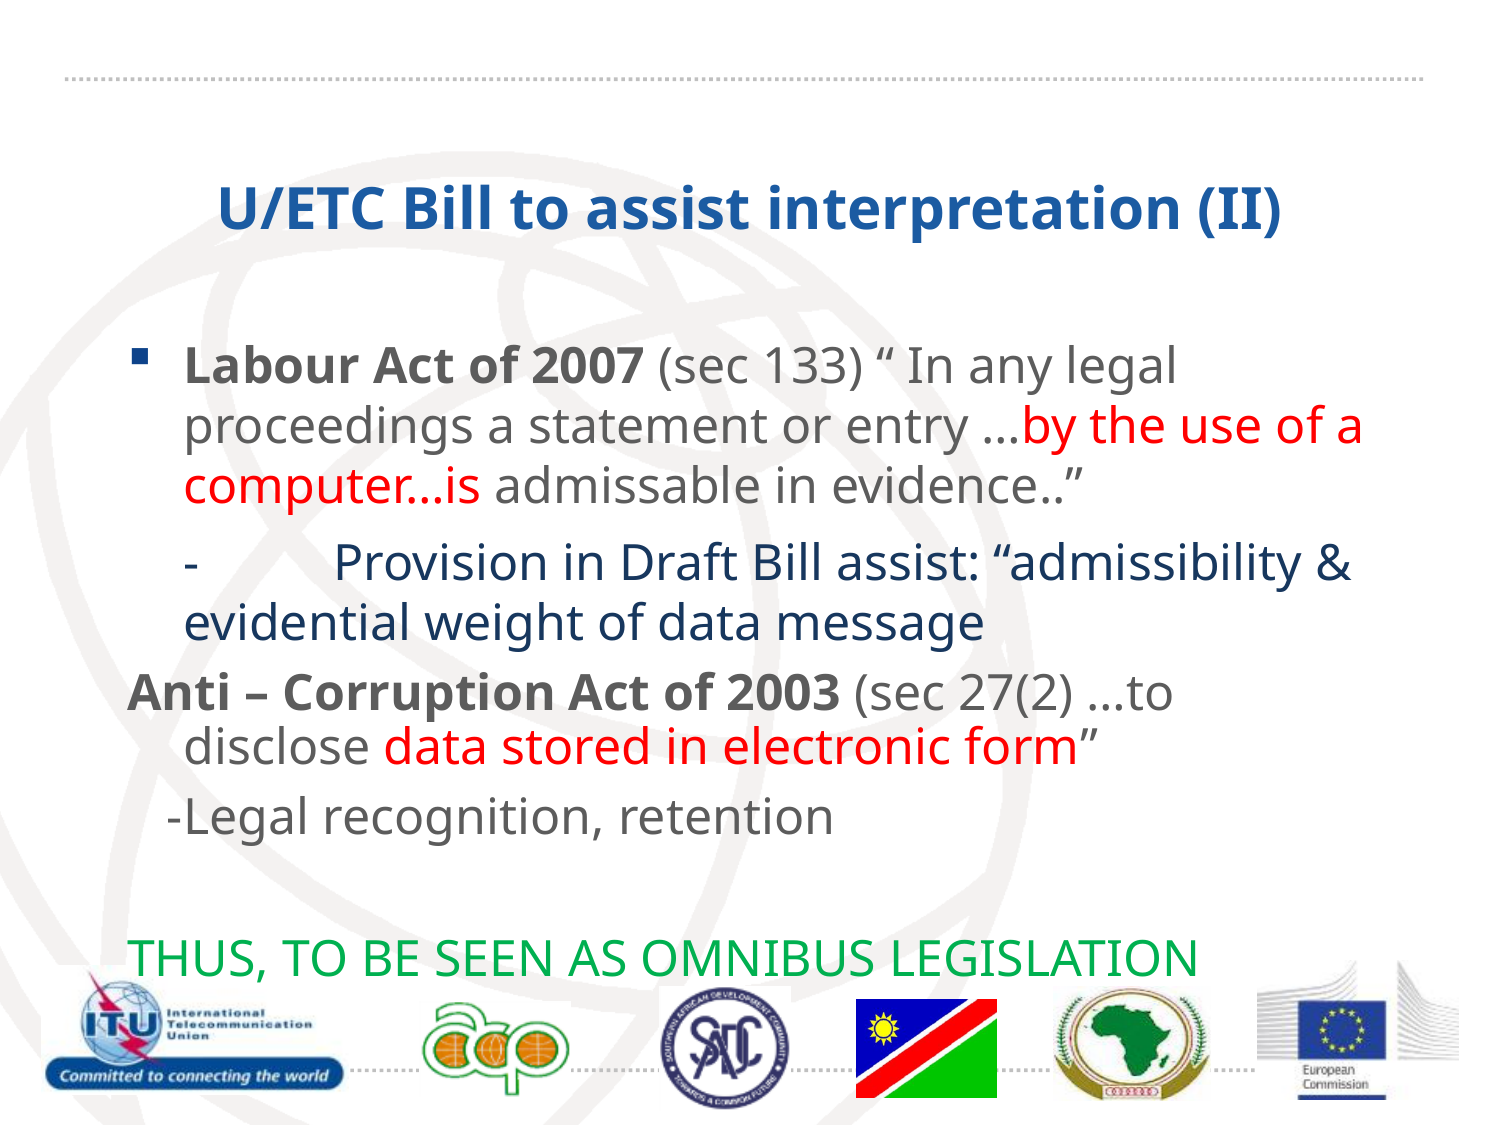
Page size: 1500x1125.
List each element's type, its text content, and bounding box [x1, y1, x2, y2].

title U/ETC Bill to assist interpretation (II) [112, 127, 1388, 285]
picture [1257, 960, 1459, 1100]
picture [0, 132, 1061, 1125]
list Labour Act of 2007 (sec 133) “ In any legal proceedings a statement or entry …by the use of a computer…is admissable in evidence..” - Provision in Draft Bill assist: “admissibility & evidential weight of data message Anti – Corruption Act of 2003 (sec 27(2) …to disclose data stored in electronic form” - Legal recognition, retention THUS, TO BE SEEN AS OMNIBUS LEGISLATION [112, 326, 1388, 1025]
